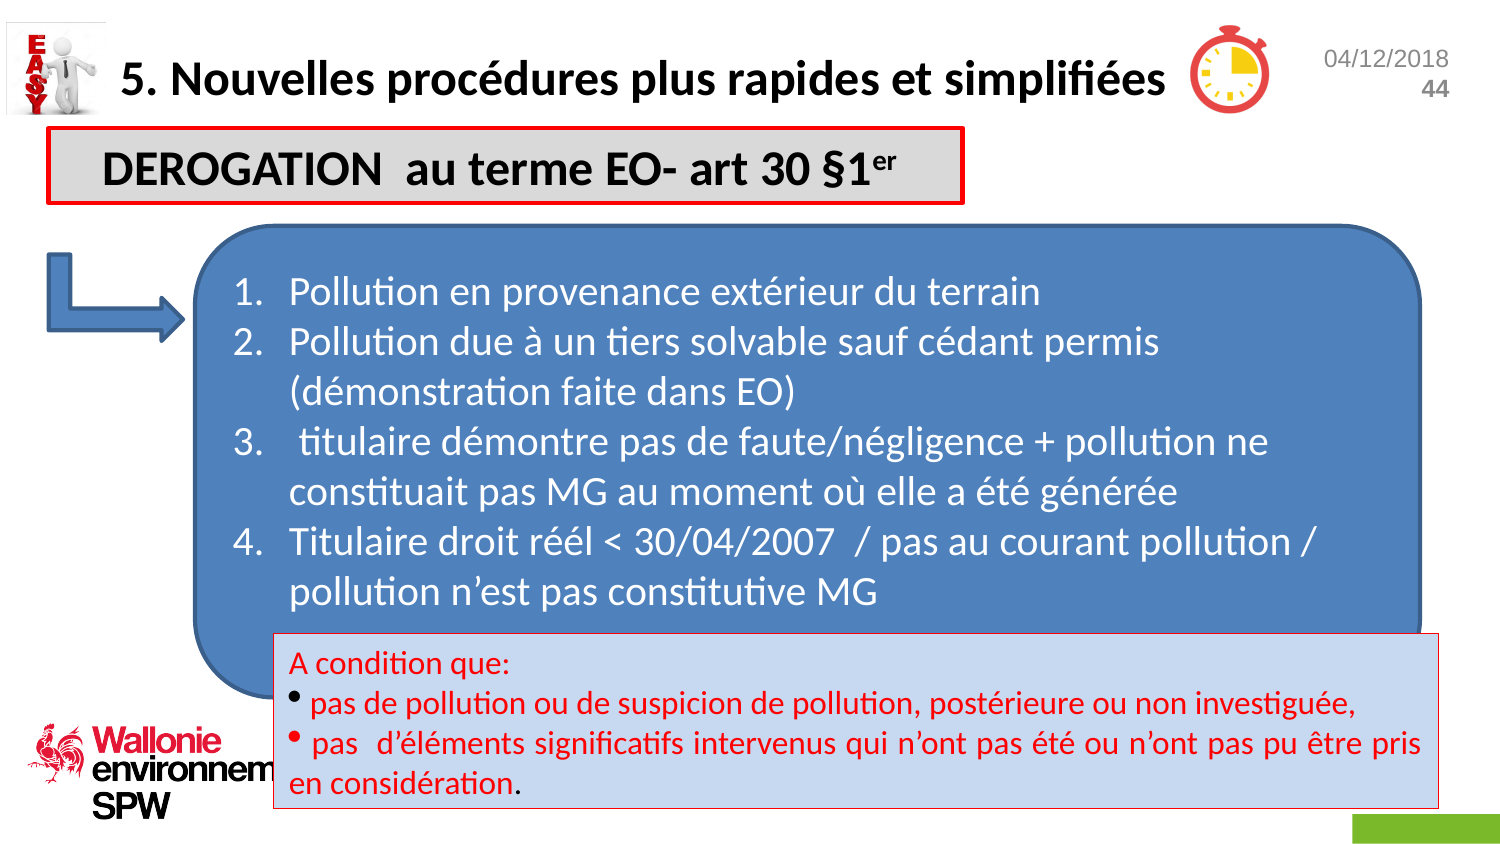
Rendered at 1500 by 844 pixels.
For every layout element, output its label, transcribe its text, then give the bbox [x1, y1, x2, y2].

text_box DEROGATION au terme EO- art 30 §1er [48, 128, 963, 203]
text_box A condition que: pas de pollution ou de suspicion de pollution, postérieure ou non investiguée, pas d’éléments significatifs intervenus qui n’ont pas été ou n’ont pas pu être pris en considération. [273, 633, 1439, 809]
picture [0, 696, 355, 844]
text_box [48, 225, 1421, 698]
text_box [5, 22, 1439, 115]
